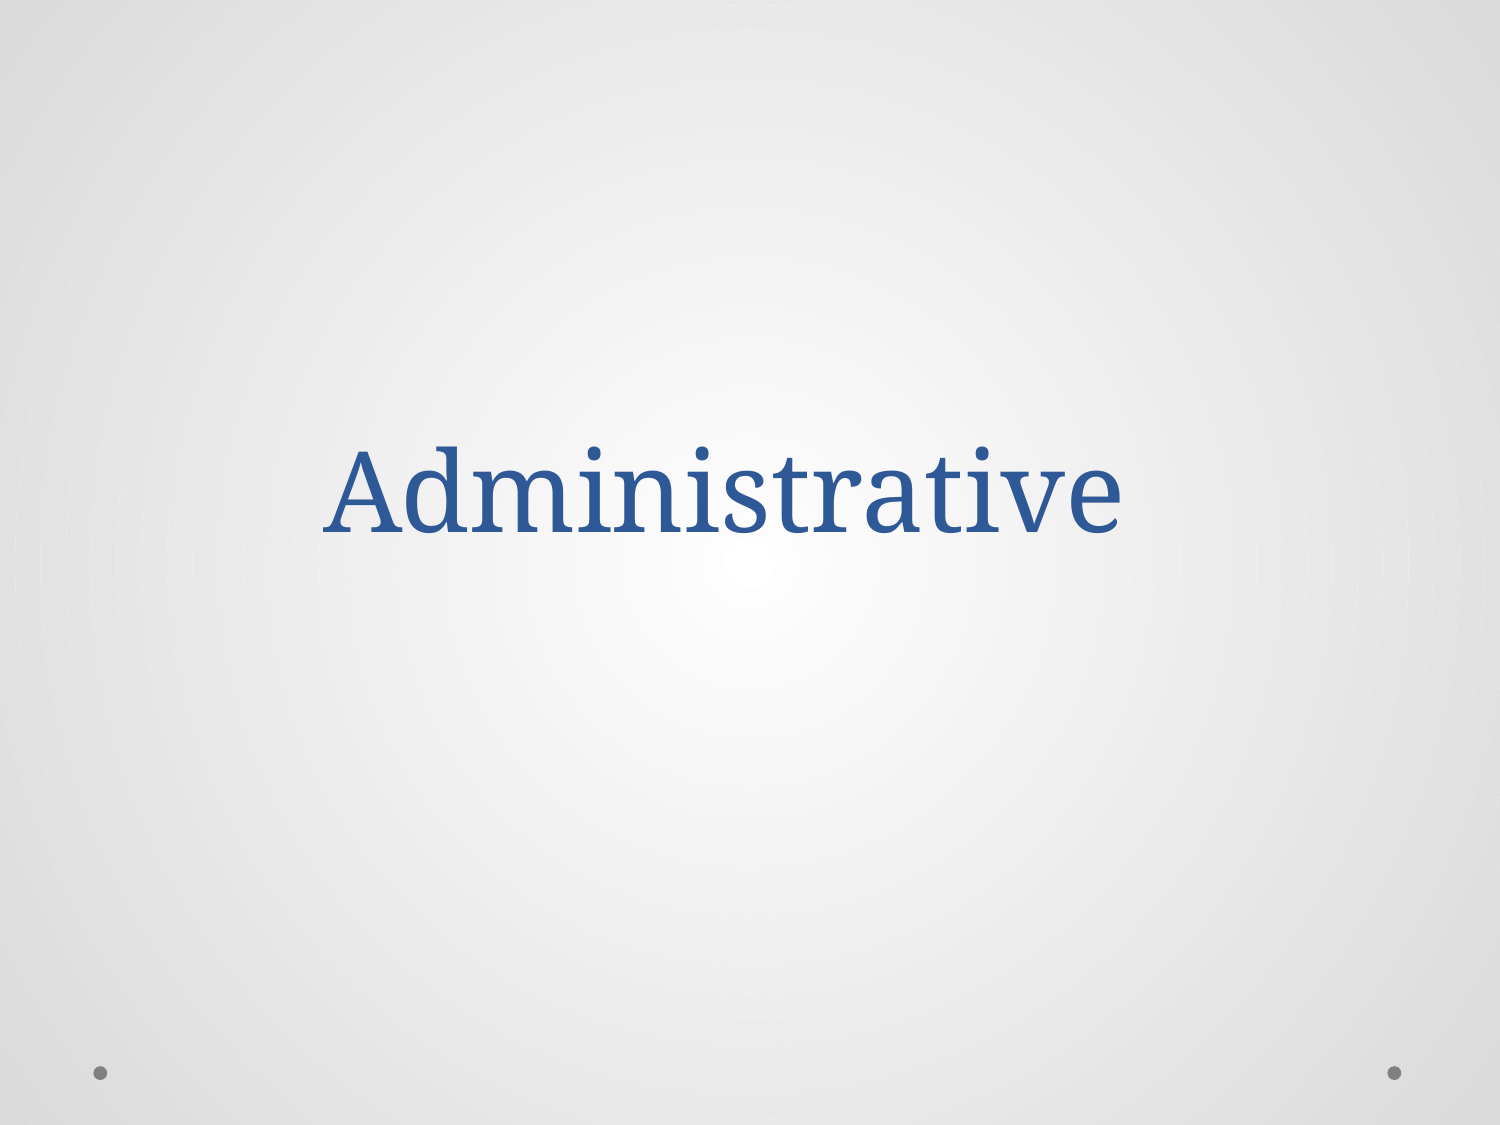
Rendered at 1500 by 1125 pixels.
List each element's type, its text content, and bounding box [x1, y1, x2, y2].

title Administrative [50, 299, 1400, 563]
